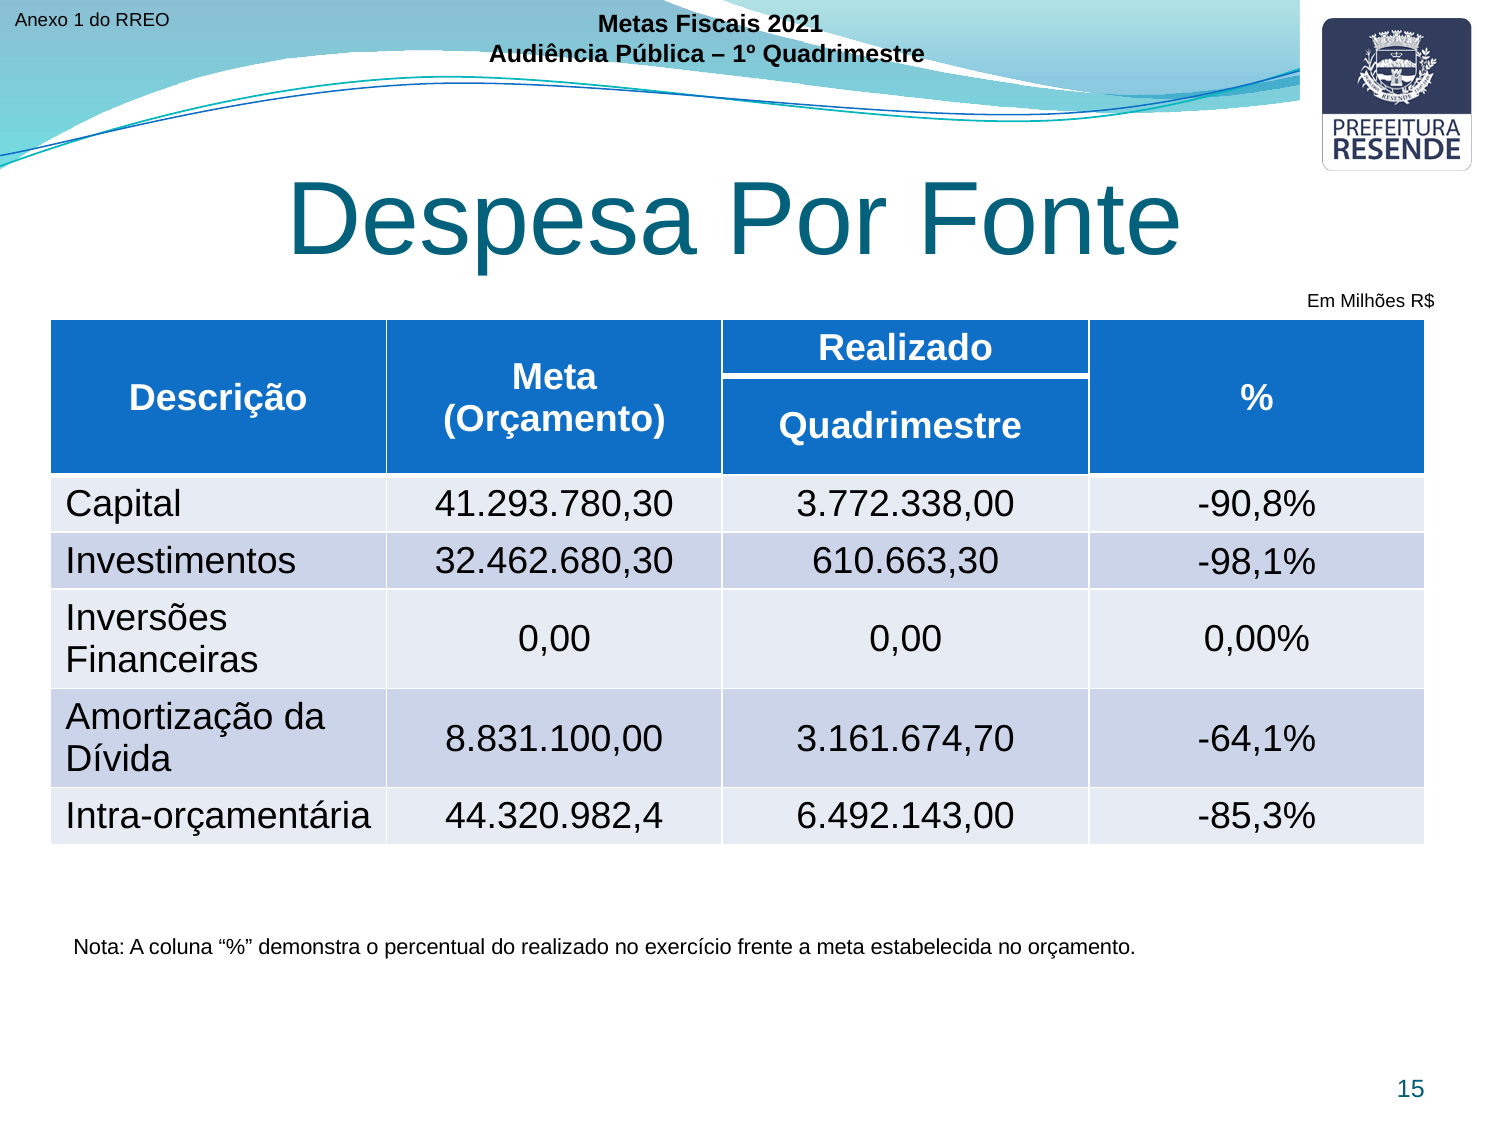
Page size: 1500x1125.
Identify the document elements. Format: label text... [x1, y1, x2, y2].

table_cell 6.492.143,00 [723, 788, 1088, 844]
table_header Descrição [51, 320, 386, 473]
table_cell 0,00% [1090, 590, 1424, 688]
table_cell -90,8% [1090, 478, 1424, 531]
table_cell Amortização da Dívida [51, 689, 386, 787]
table_cell 8.831.100,00 [387, 689, 721, 787]
text_box Metas Fiscais 2021 Audiência Pública – 1º Quadrimestre [457, 0, 965, 75]
text_box Nota: A coluna “%” demonstra o percentual do realizado no exercício frente a meta estabelecida no orçamento. [58, 925, 1307, 967]
text_box Despesa Por Fonte [75, 115, 1425, 303]
table_cell 3.161.674,70 [723, 689, 1088, 787]
table_cell Inversões Financeiras [51, 590, 386, 688]
table_cell 44.320.982,4 [387, 788, 721, 844]
table_cell Quadrimestre [723, 379, 1088, 474]
table_cell 41.293.780,30 [387, 478, 721, 531]
table_cell Capital [51, 478, 386, 531]
table_cell -85,3% [1090, 788, 1424, 844]
table_header % [1090, 320, 1424, 473]
text_box 15 [1299, 1042, 1425, 1103]
table_cell 0,00 [387, 590, 721, 688]
table_header Realizado [723, 320, 1088, 373]
table_cell 3.772.338,00 [723, 476, 1088, 531]
table_cell 0,00 [723, 590, 1088, 688]
text_box Em Milhões R$ [1292, 281, 1450, 319]
table_header Meta (Orçamento) [387, 320, 721, 473]
table_cell 610.663,30 [723, 533, 1088, 588]
text_box Anexo 1 do RREO [0, 0, 204, 38]
picture [1299, 0, 1500, 190]
table_cell 32.462.680,30 [387, 533, 721, 588]
table_cell Investimentos [51, 533, 386, 588]
table_cell -98,1% [1090, 533, 1424, 588]
table_cell -64,1% [1090, 689, 1424, 787]
table_cell Intra-orçamentária [51, 788, 386, 844]
